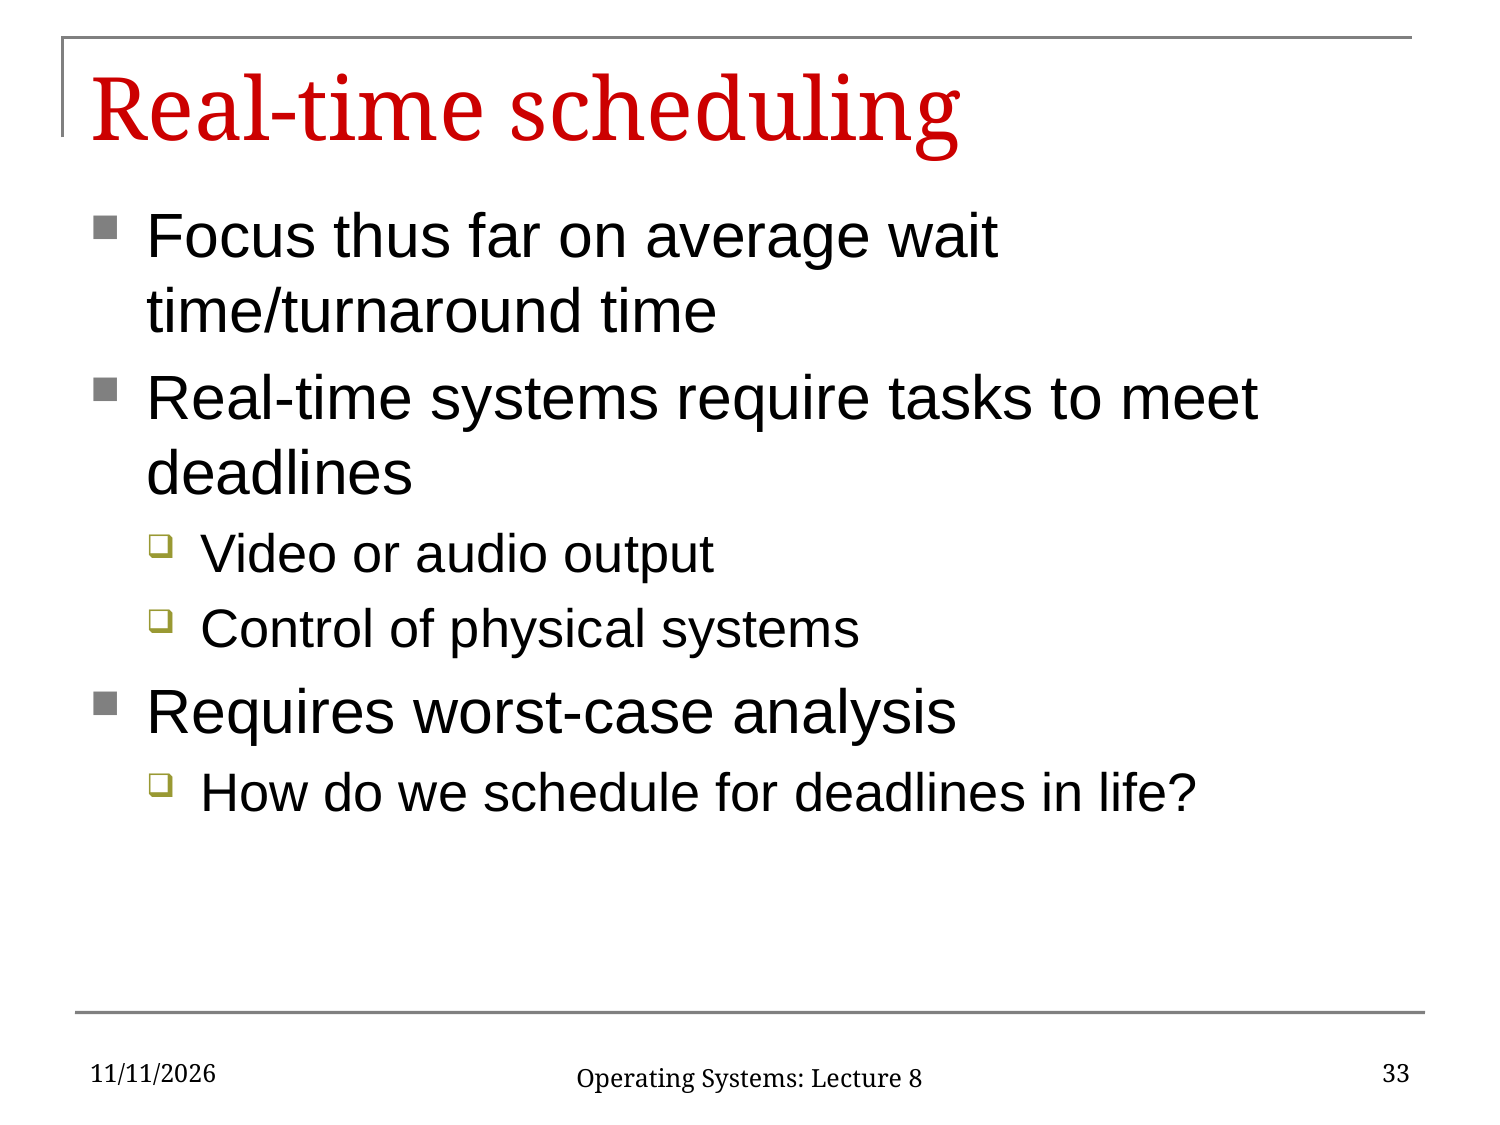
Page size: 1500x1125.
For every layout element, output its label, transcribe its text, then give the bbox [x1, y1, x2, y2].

footer Operating Systems: Lecture 8 [512, 1024, 988, 1101]
title Real-time scheduling [75, 45, 1425, 163]
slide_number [74, 1023, 426, 1100]
slide_number 33 [1074, 1023, 1426, 1100]
list Focus thus far on average wait time/turnaround time Real-time systems require tasks to meet deadlines Video or audio output Control of physical systems Requires worst-case analysis How do we schedule for deadlines in life? [75, 187, 1425, 1006]
